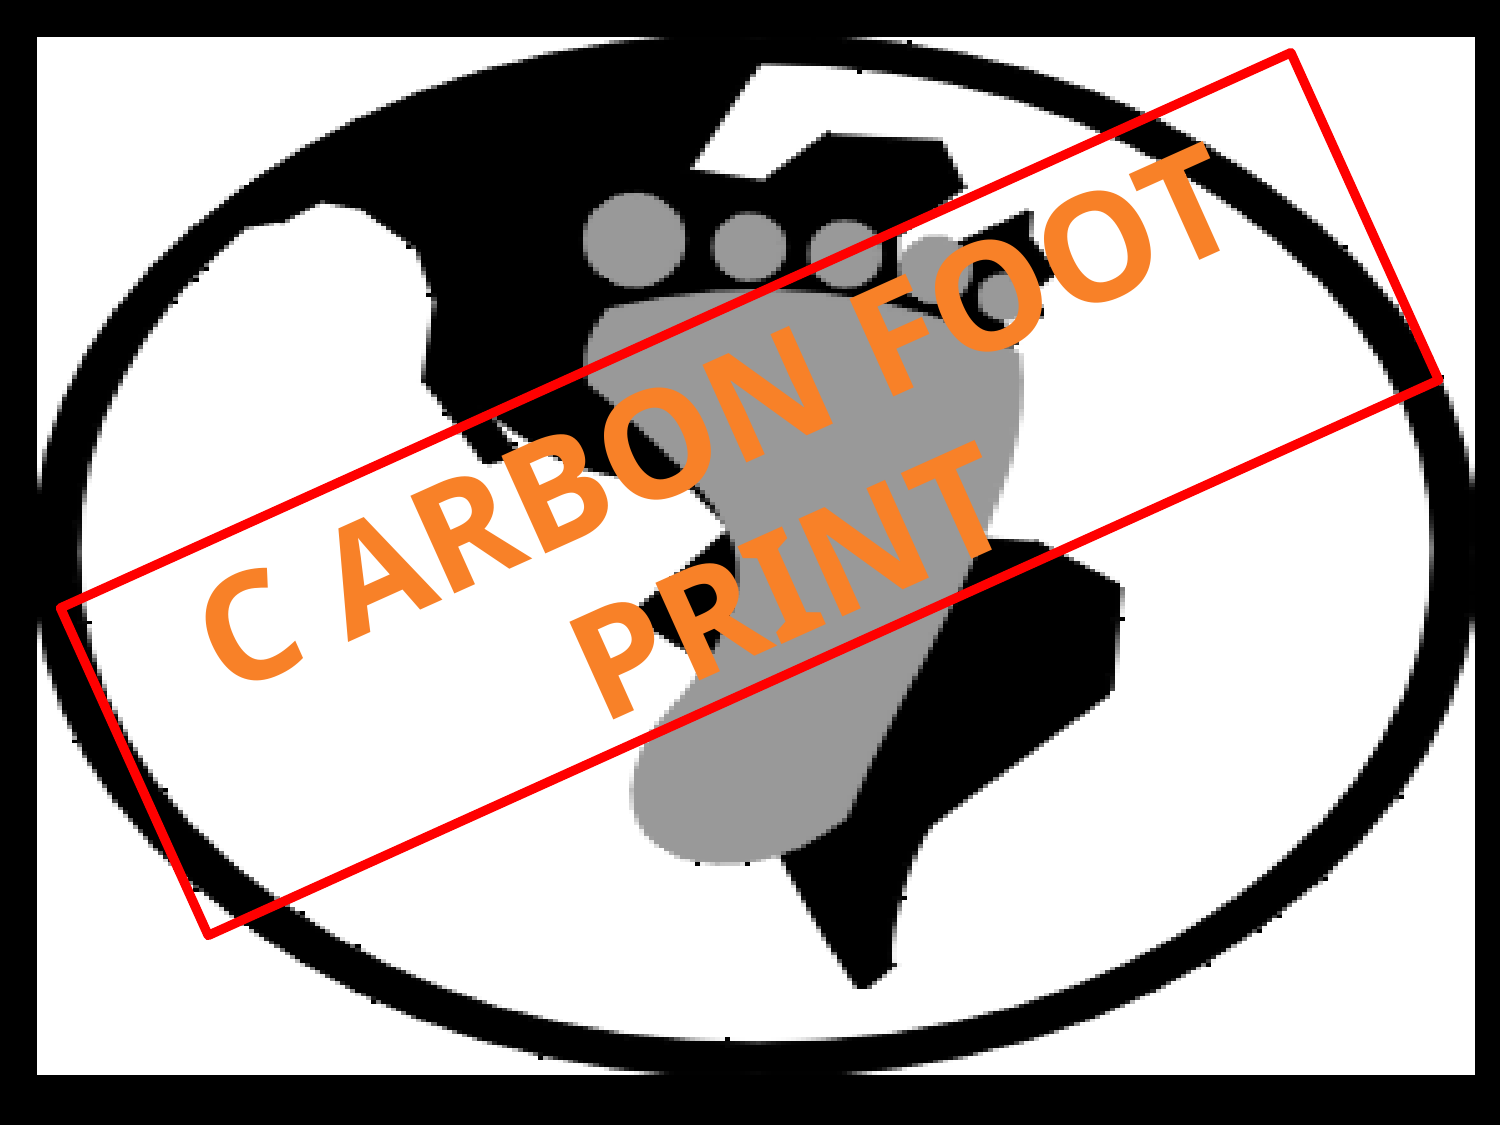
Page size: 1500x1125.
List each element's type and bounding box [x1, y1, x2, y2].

picture [37, 37, 1476, 1076]
